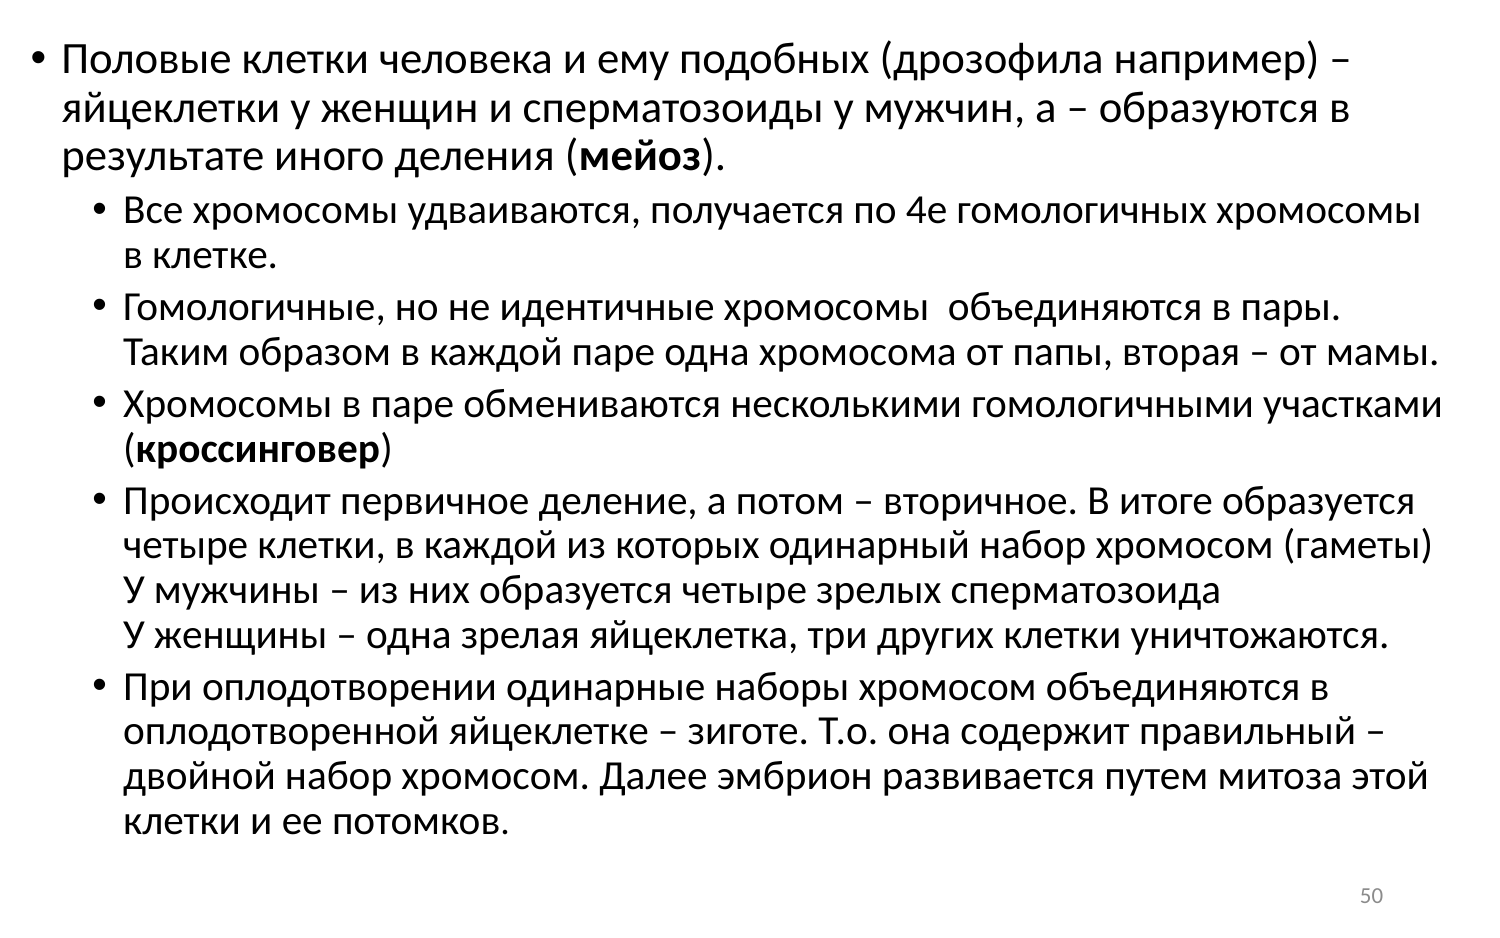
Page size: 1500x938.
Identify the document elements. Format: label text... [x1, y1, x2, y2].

slide_number 50 [1059, 868, 1397, 919]
list Половые клетки человека и ему подобных (дрозофила например) – яйцеклетки у женщин и сперматозоиды у мужчин, а – образуются в результате иного деления (мейоз). Все хромосомы удваиваются, получается по 4е гомологичных хромосомы в клетке. Гомологичные, но не идентичные хромосомы объединяются в пары. Таким образом в каждой паре одна хромосома от папы, вторая – от мамы. Хромосомы в паре обмениваются несколькими гомологичными участками (кроссинговер) Происходит первичное деление, а потом – вторичное. В итоге образуется четыре клетки, в каждой из которых одинарный набор хромосом (гаметы) У мужчины – из них образуется четыре зрелых сперматозоида У женщины – одна зрелая яйцеклетка, три других клетки уничтожаются. При оплодотворении одинарные наборы хромосом объединяются в оплодотворенной яйцеклетке – зиготе. Т.о. она содержит правильный – двойной набор хромосом. Далее эмбрион развивается путем митоза этой клетки и ее потомков. [17, 28, 1464, 921]
